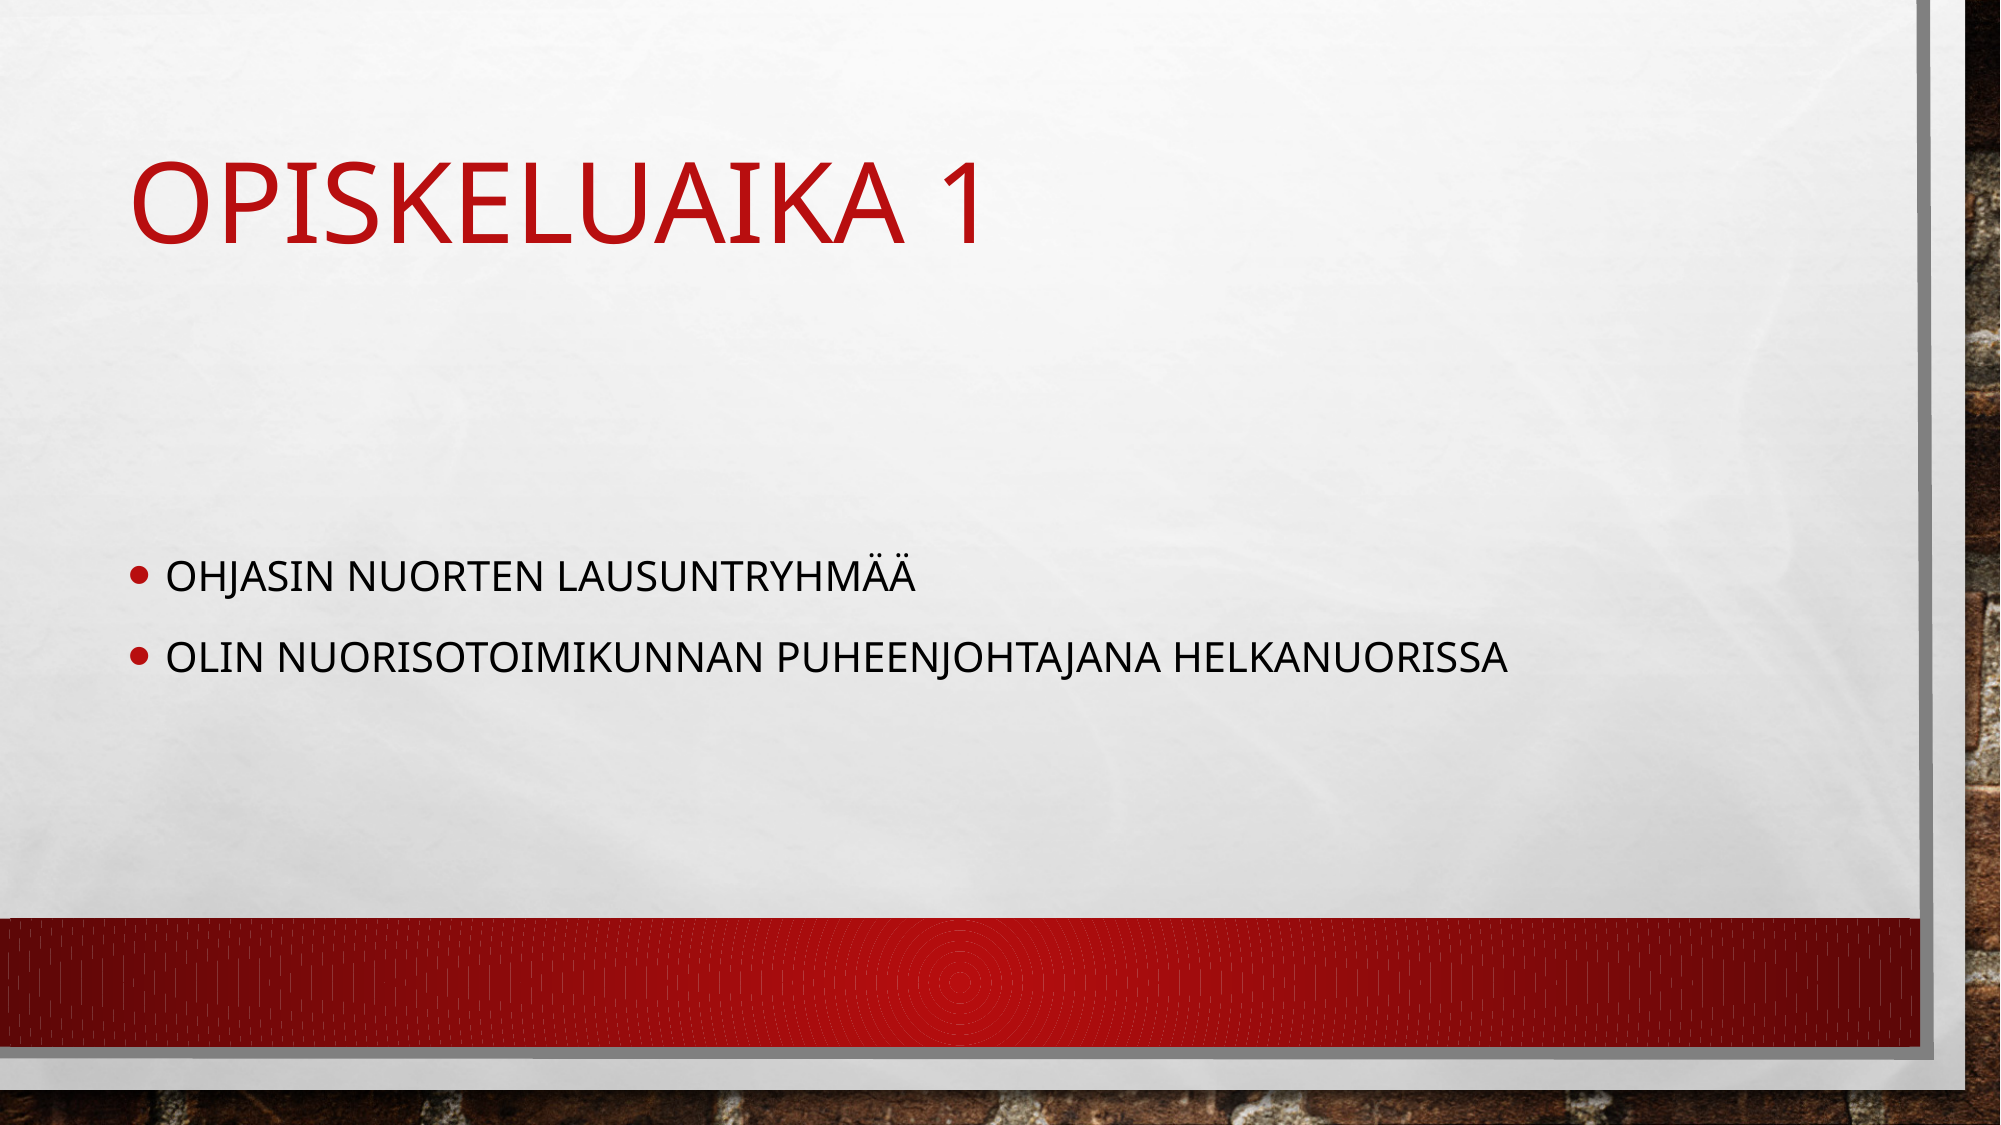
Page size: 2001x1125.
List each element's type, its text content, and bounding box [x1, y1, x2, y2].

title Opiskeluaika 1 [112, 112, 1818, 302]
list Ohjasin nuorten lausuntryhmää Olin nuorisotoimikunnan puheenjohtajana helkanuorissa [112, 338, 1818, 882]
picture [0, 0, 2000, 1125]
